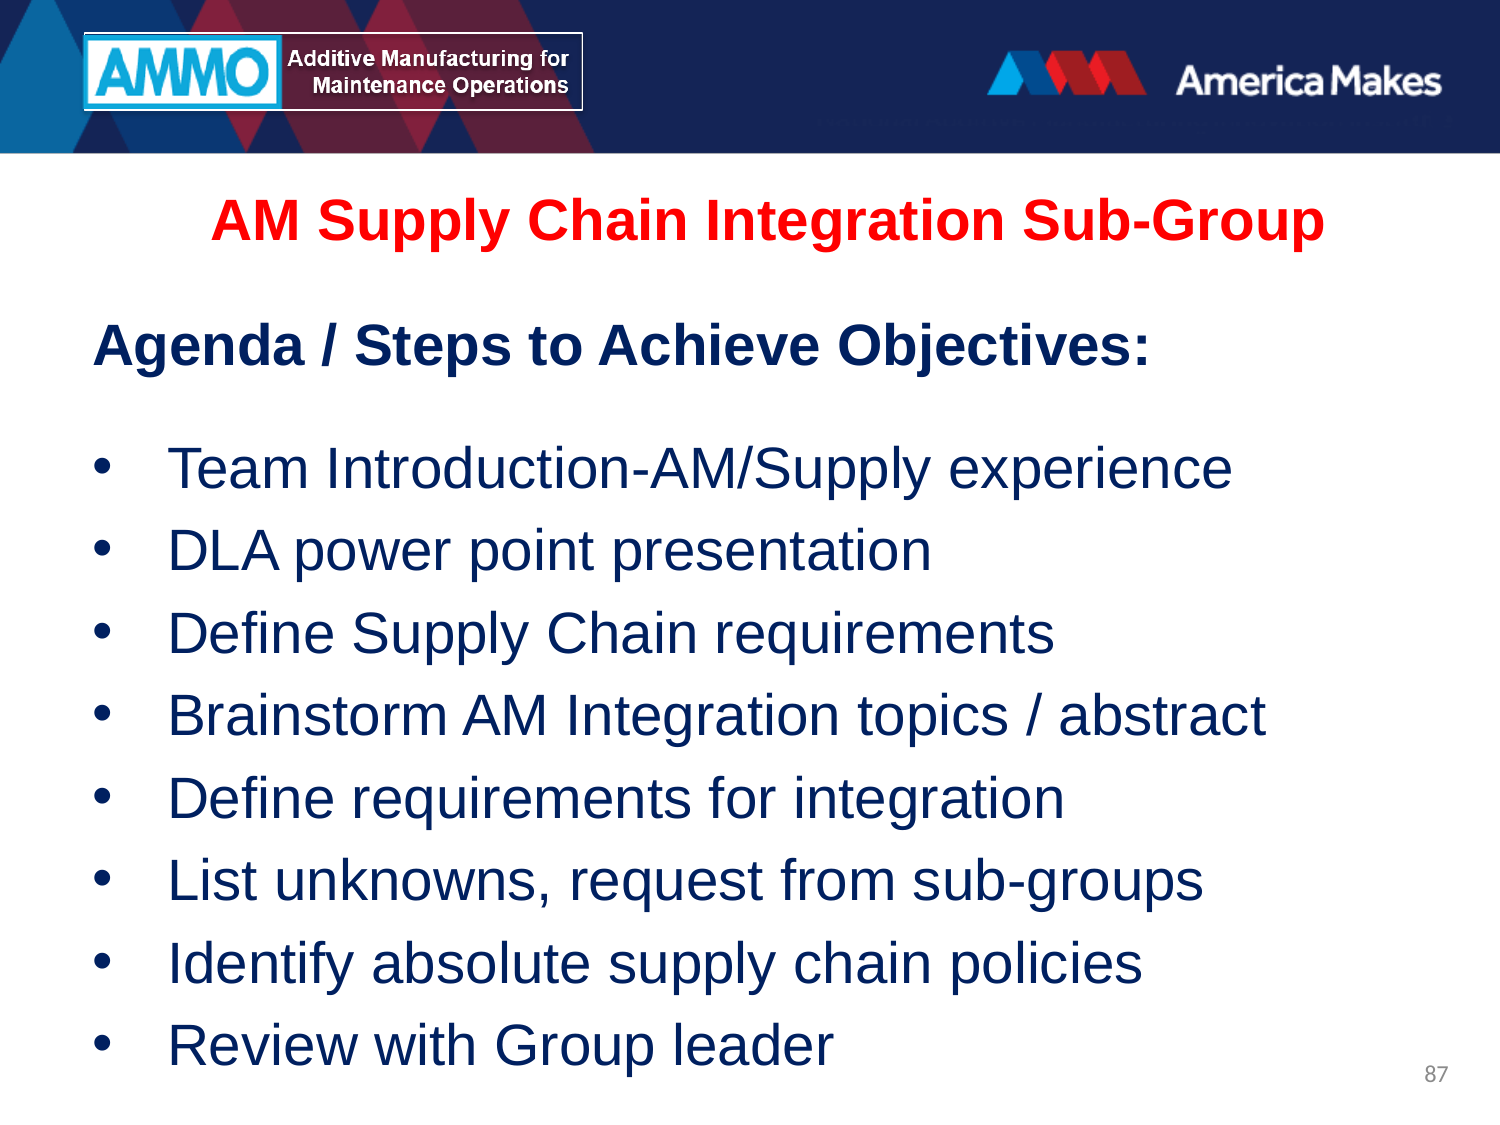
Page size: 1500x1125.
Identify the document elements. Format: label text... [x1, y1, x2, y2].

picture [0, 0, 1500, 163]
slide_number 87 [1113, 1042, 1464, 1103]
text_box Agenda / Steps to Achieve Objectives: Team Introduction-AM/Supply experience DLA power point presentation Define Supply Chain requirements Brainstorm AM Integration topics / abstract Define requirements for integration List unknowns, request from sub-groups Identify absolute supply chain policies Review with Group leader [77, 299, 1465, 1085]
text_box AM Supply Chain Integration Sub-Group [196, 174, 1346, 260]
